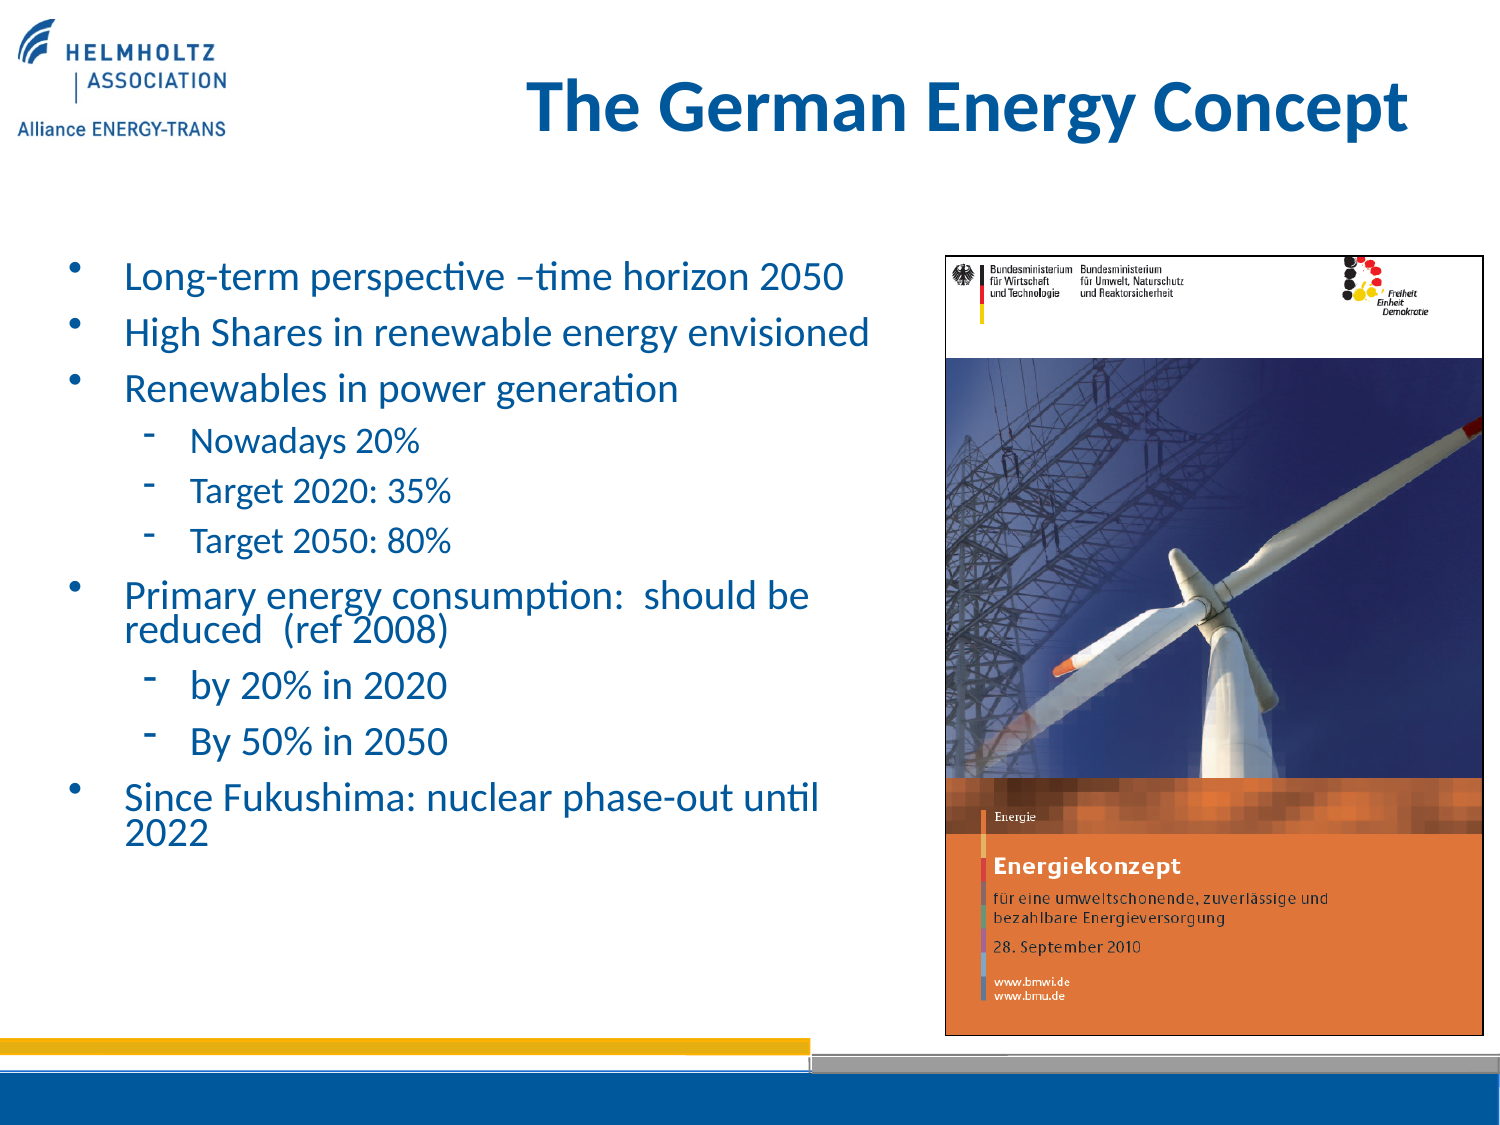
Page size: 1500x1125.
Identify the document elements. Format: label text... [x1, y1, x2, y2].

list Long-term perspective –time horizon 2050 High Shares in renewable energy envisioned Renewables in power generation Nowadays 20% Target 2020: 35% Target 2050: 80% Primary energy consumption: should be reduced (ref 2008) by 20% in 2020 By 50% in 2050 Since Fukushima: nuclear phase-out until 2022 [52, 255, 928, 1017]
picture [17, 19, 226, 141]
picture [945, 256, 1483, 1036]
title The German Energy Concept [289, 6, 1426, 195]
